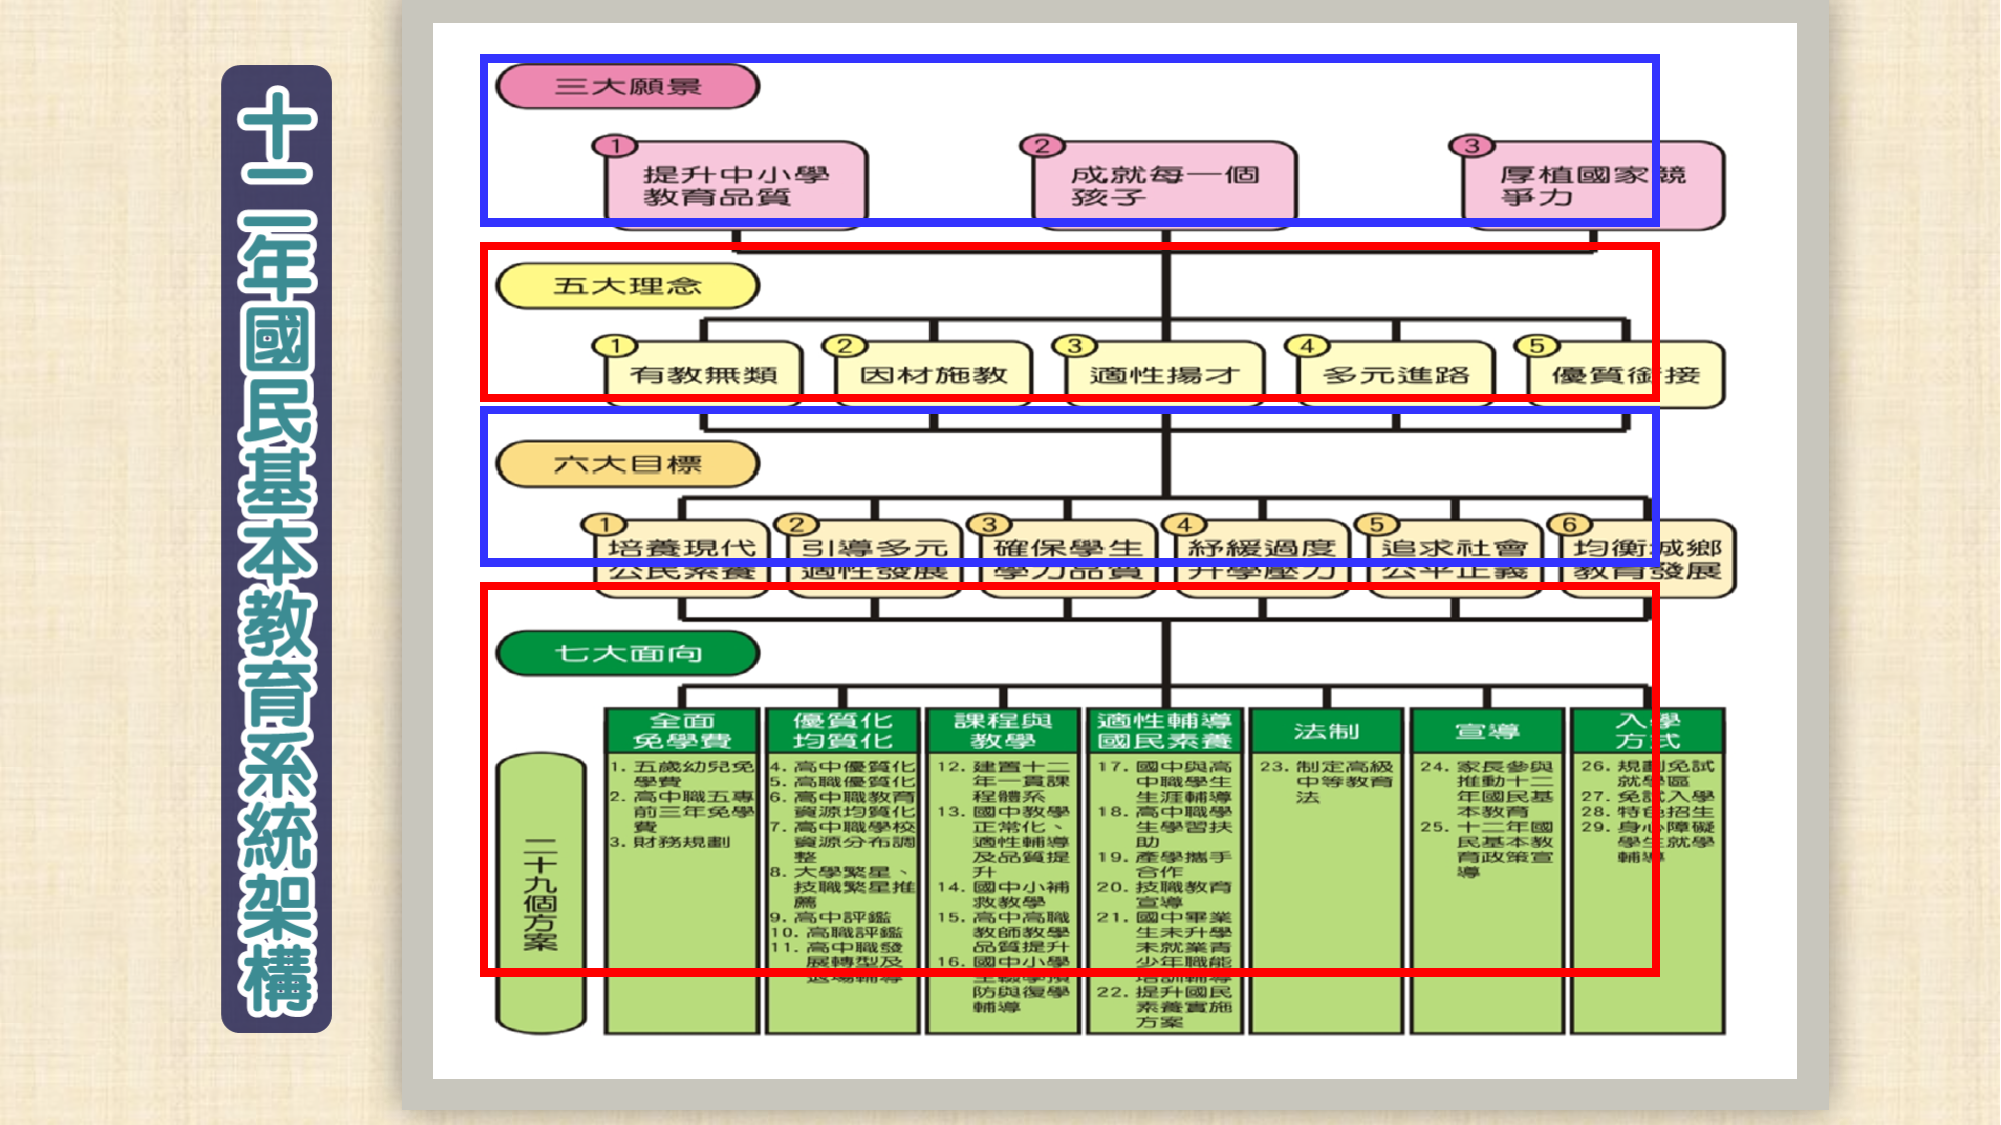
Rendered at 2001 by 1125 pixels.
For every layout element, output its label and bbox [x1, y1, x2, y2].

picture [432, 23, 1798, 1080]
picture [194, 46, 344, 1056]
